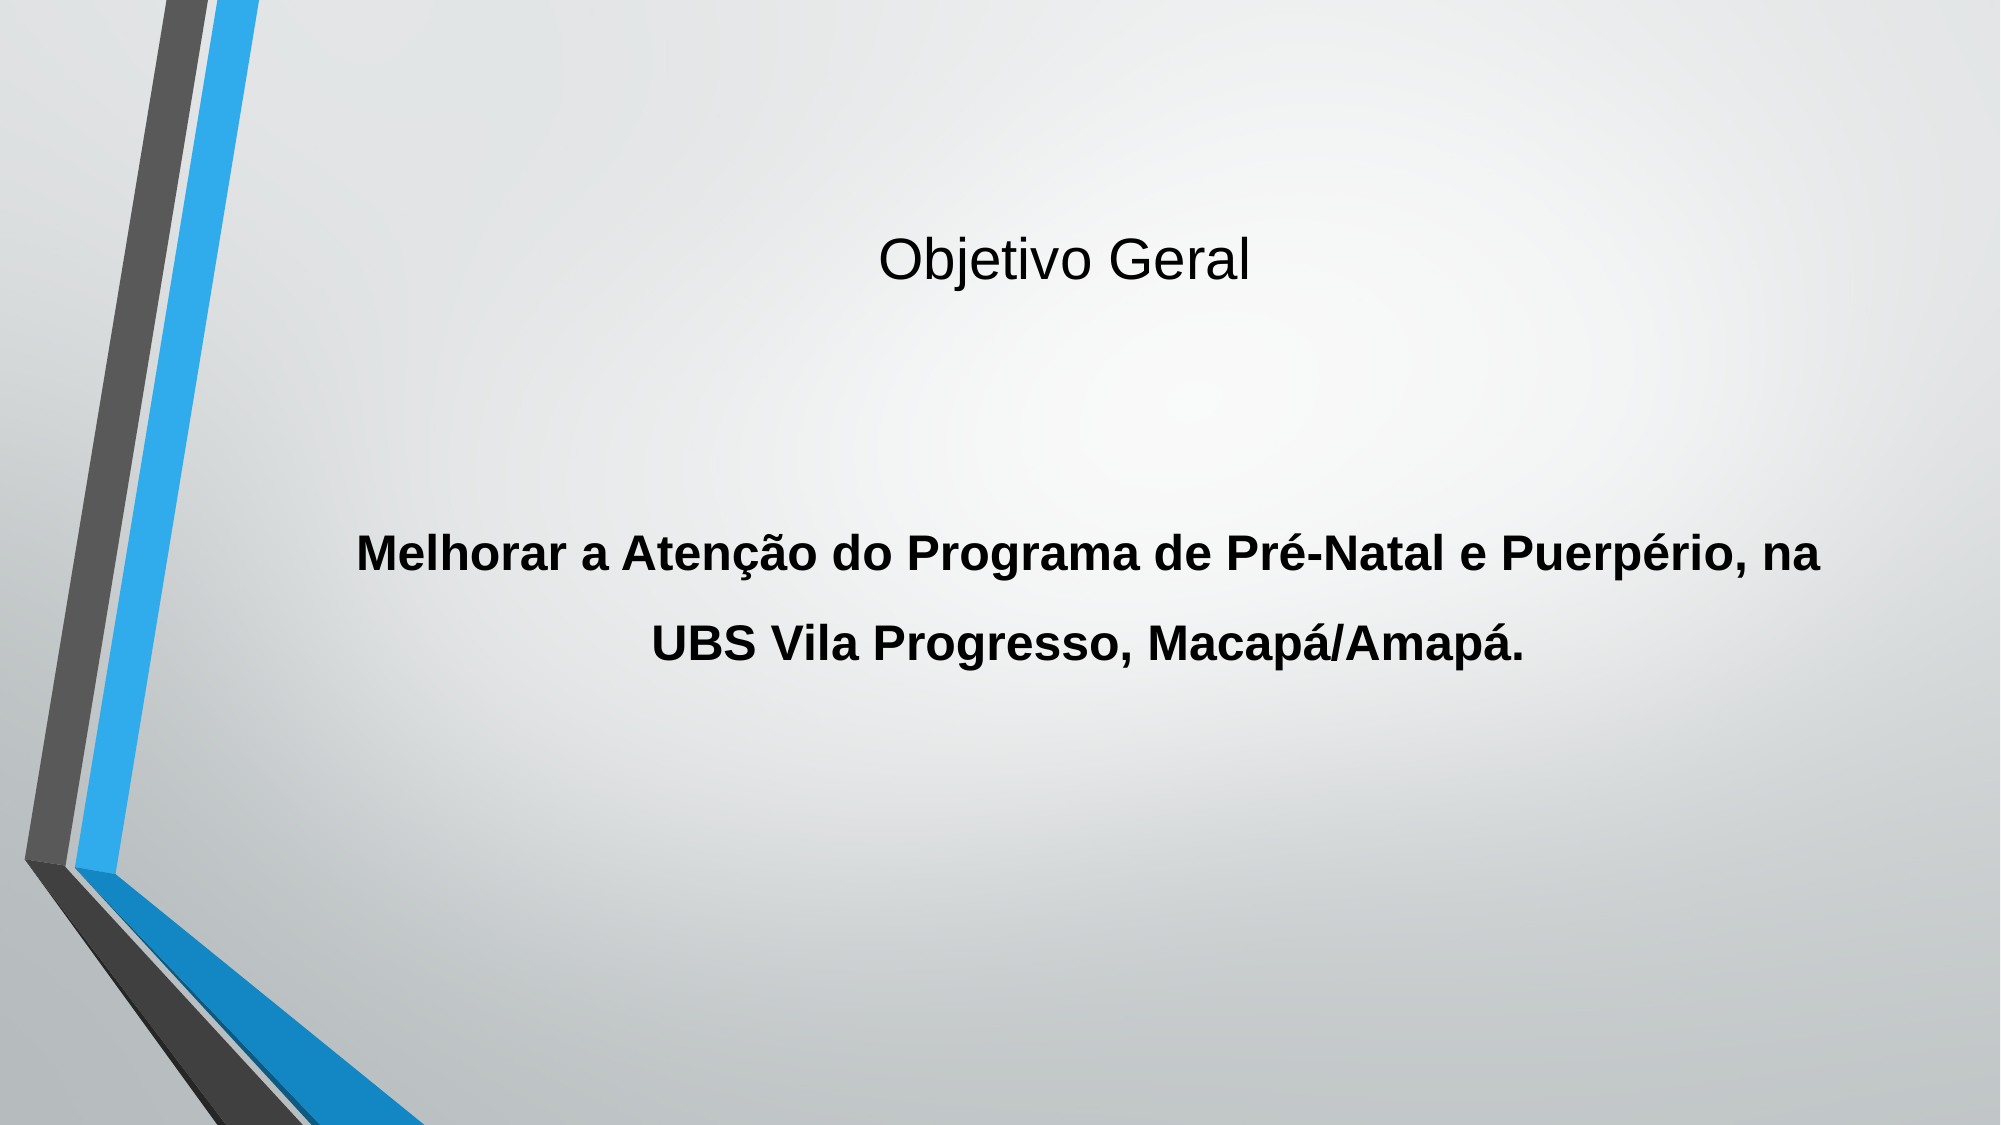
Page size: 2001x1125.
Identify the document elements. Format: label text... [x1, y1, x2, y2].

title Objetivo Geral [243, 112, 1887, 280]
list Melhorar a Atenção do Programa de Pré-Natal e Puerpério, na UBS Vila Progresso, Macapá/Amapá. [243, 280, 1887, 950]
